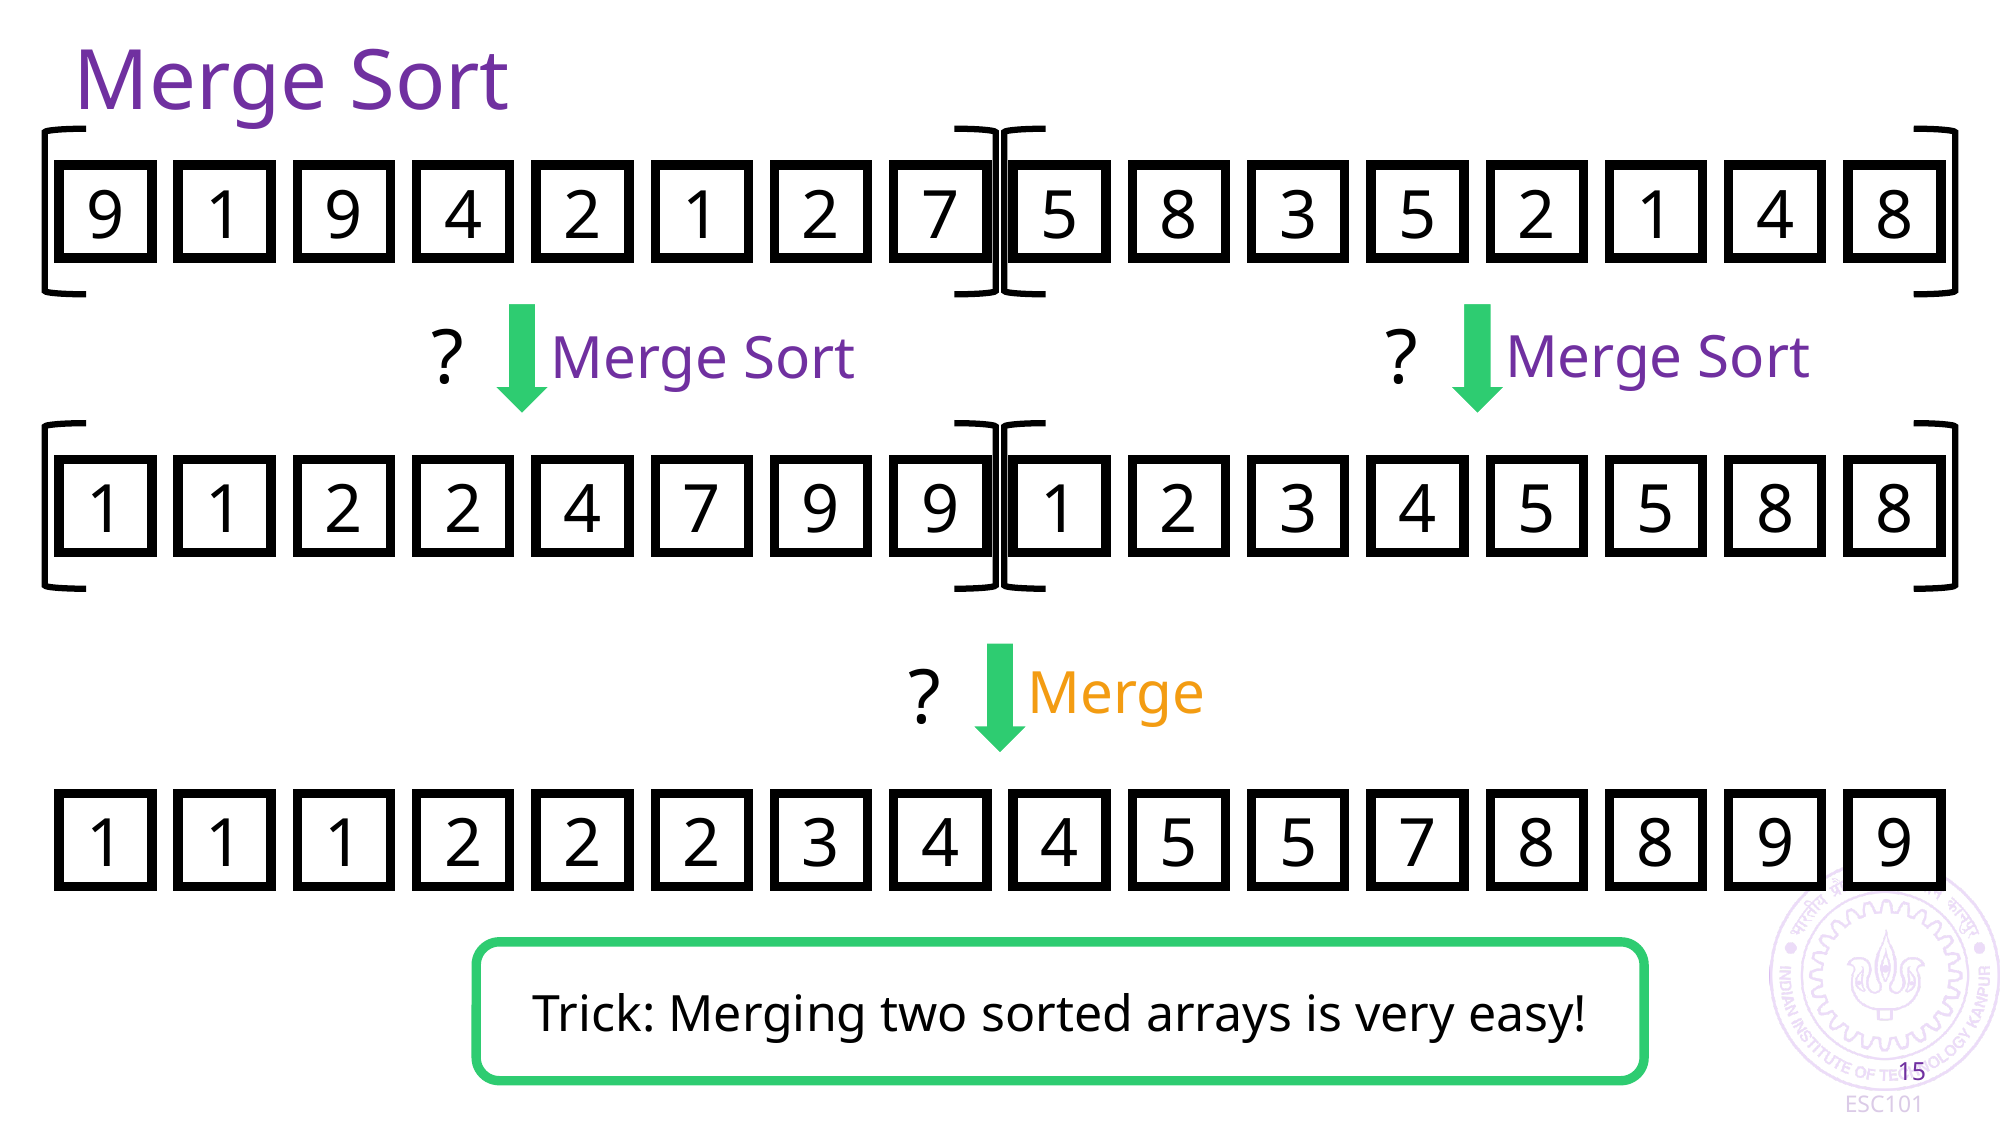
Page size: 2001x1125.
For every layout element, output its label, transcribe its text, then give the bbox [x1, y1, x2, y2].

text_box Trick: Merging two sorted arrays is very easy! [475, 940, 1646, 1082]
text_box [1468, 407, 1487, 416]
text_box ? [893, 640, 1013, 746]
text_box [58, 165, 1942, 259]
text_box [513, 407, 531, 416]
text_box [954, 128, 997, 165]
text_box [990, 746, 1010, 756]
text_box Merge Sort [1490, 311, 1854, 397]
text_box [1003, 128, 1046, 165]
text_box [1013, 733, 1023, 743]
text_box [1003, 259, 1046, 295]
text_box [58, 793, 1942, 887]
text_box [954, 259, 997, 295]
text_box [44, 423, 996, 589]
slide_number 15 [1863, 1042, 1942, 1103]
text_box Merge Sort [535, 312, 922, 398]
footer [319, 1042, 1863, 1103]
text_box Merge [1013, 647, 1377, 733]
title Merge Sort [58, 0, 1942, 165]
text_box [1913, 128, 1956, 295]
text_box [44, 128, 87, 295]
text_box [1004, 423, 1956, 589]
text_box ? [416, 301, 536, 407]
text_box ? [1370, 301, 1491, 407]
